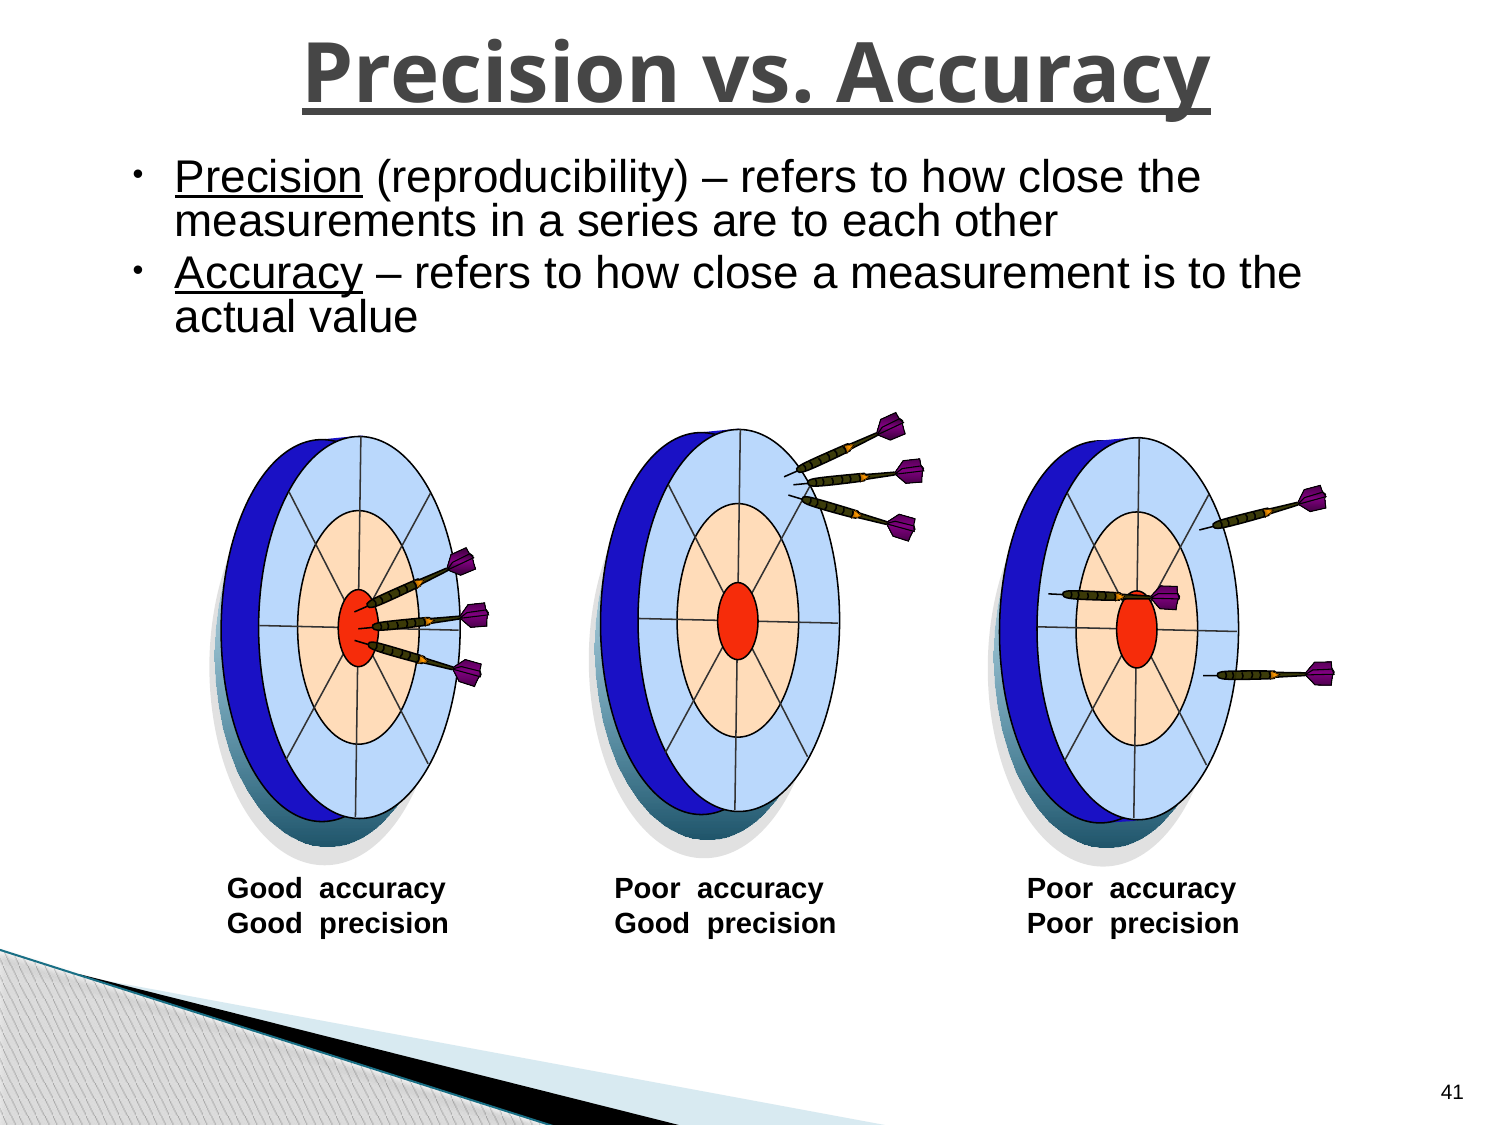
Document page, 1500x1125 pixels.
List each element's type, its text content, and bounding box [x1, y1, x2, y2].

title Precision vs. Accuracy [150, 0, 1363, 138]
list Precision (reproducibility) – refers to how close the measurements in a series are to each other Accuracy – refers to how close a measurement is to the actual value [99, 149, 1413, 363]
slide_number 41 [1418, 1051, 1479, 1112]
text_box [209, 412, 1333, 947]
